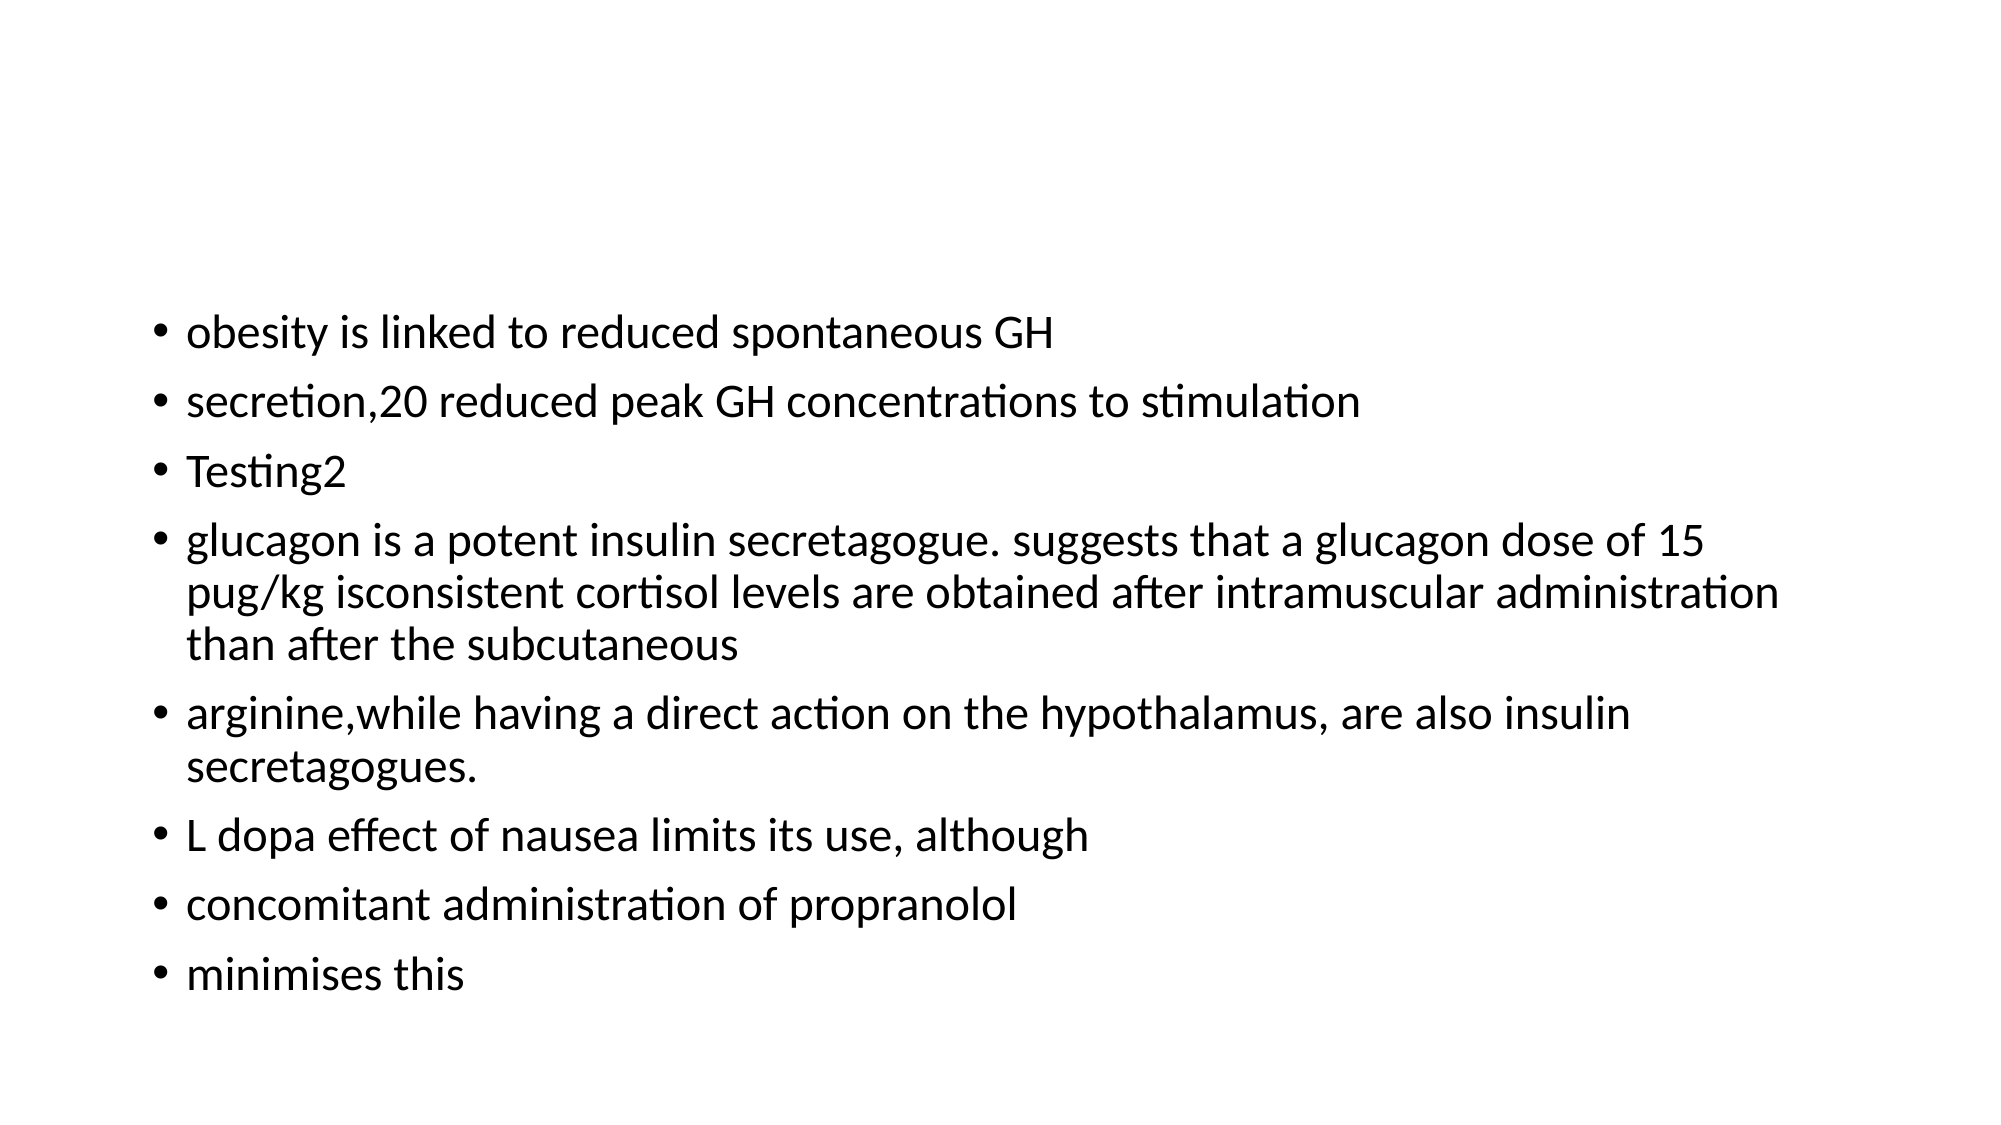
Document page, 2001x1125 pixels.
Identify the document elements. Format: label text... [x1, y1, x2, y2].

list obesity is linked to reduced spontaneous GH secretion,20 reduced peak GH concentrations to stimulation Testing2 glucagon is a potent insulin secretagogue. suggests that a glucagon dose of 15 pug/kg isconsistent cortisol levels are obtained after intramuscular administration than after the subcutaneous arginine,while having a direct action on the hypothalamus, are also insulin secretagogues. L dopa effect of nausea limits its use, although concomitant administration of propranolol minimises this [137, 299, 1863, 1014]
